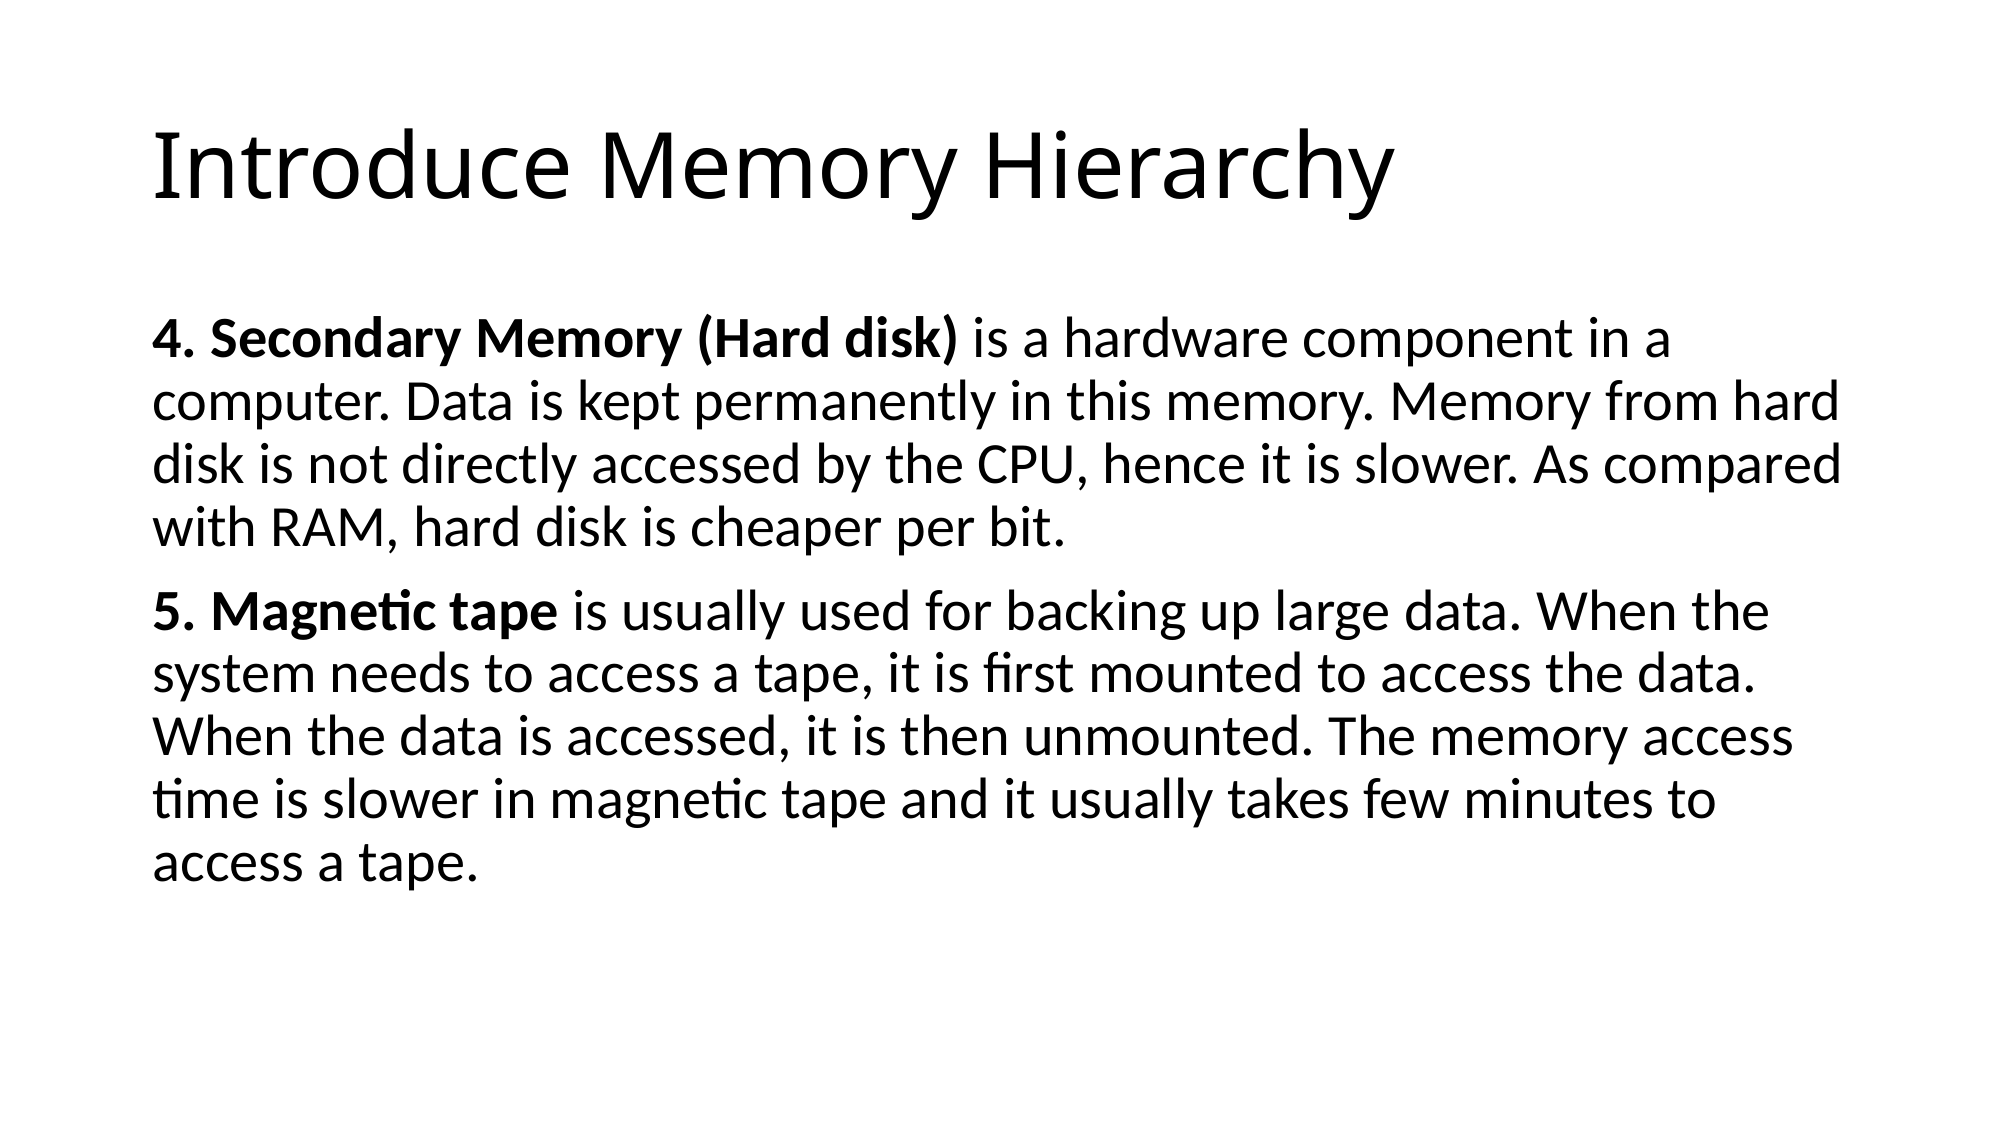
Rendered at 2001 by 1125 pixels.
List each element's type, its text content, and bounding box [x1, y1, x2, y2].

title Introduce Memory Hierarchy [137, 59, 1863, 278]
list 4. Secondary Memory (Hard disk) is a hardware component in a computer. Data is kept permanently in this memory. Memory from hard disk is not directly accessed by the CPU, hence it is slower. As compared with RAM, hard disk is cheaper per bit. 5. Magnetic tape is usually used for backing up large data. When the system needs to access a tape, it is first mounted to access the data. When the data is accessed, it is then unmounted. The memory access time is slower in magnetic tape and it usually takes few minutes to access a tape. [137, 299, 1863, 1014]
